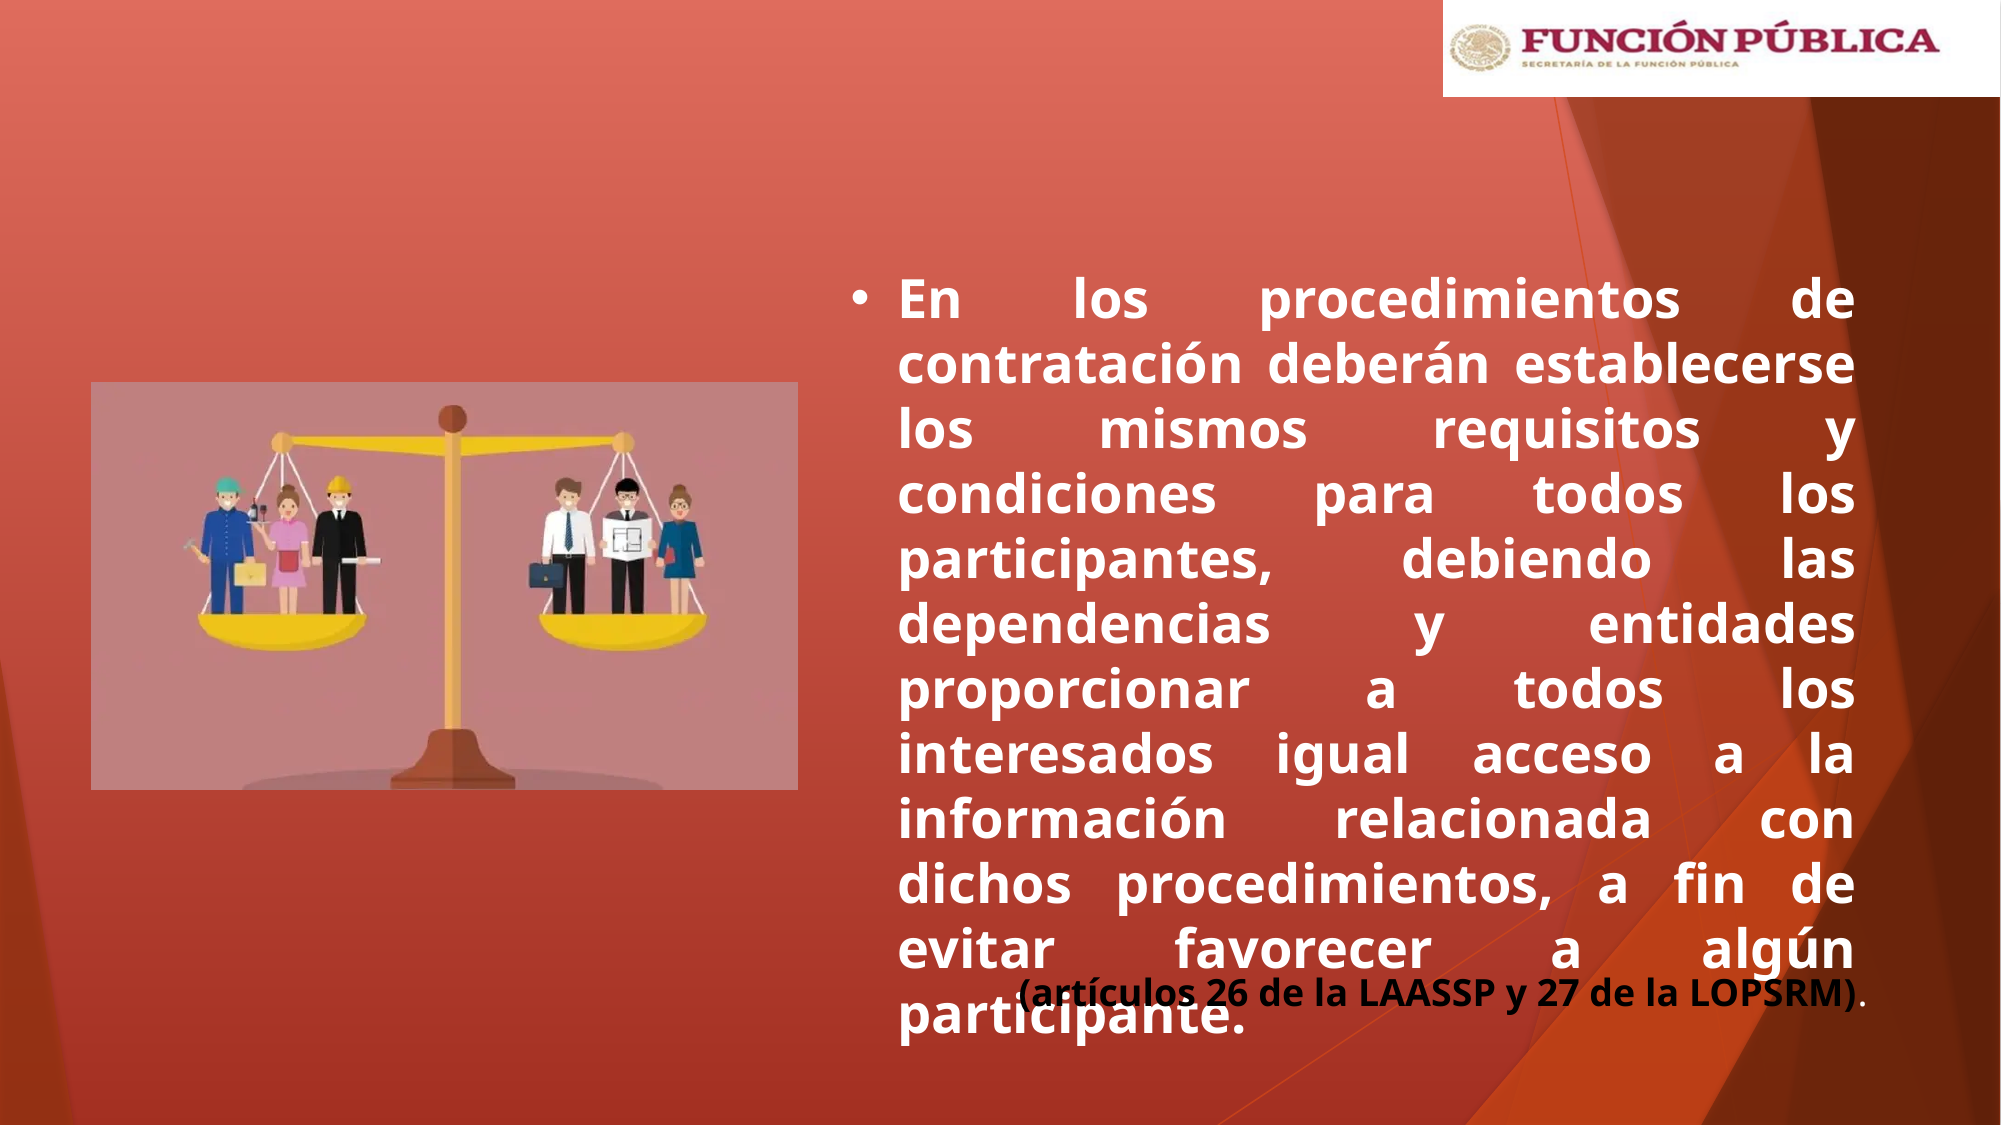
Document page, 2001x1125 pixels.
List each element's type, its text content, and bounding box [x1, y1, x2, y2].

picture [91, 382, 798, 791]
text_box (artículos 26 de la LAASSP y 27 de la LOPSRM). [1003, 961, 2000, 1022]
text_box En los procedimientos de contratación deberán establecerse los mismos requisitos y condiciones para todos los participantes, debiendo las dependencias y entidades proporcionar a todos los interesados igual acceso a la información relacionada con dichos procedimientos, a fin de evitar favorecer a algún participante. [835, 257, 1872, 1052]
picture [1443, 0, 2000, 98]
text_box [304, 142, 1853, 454]
